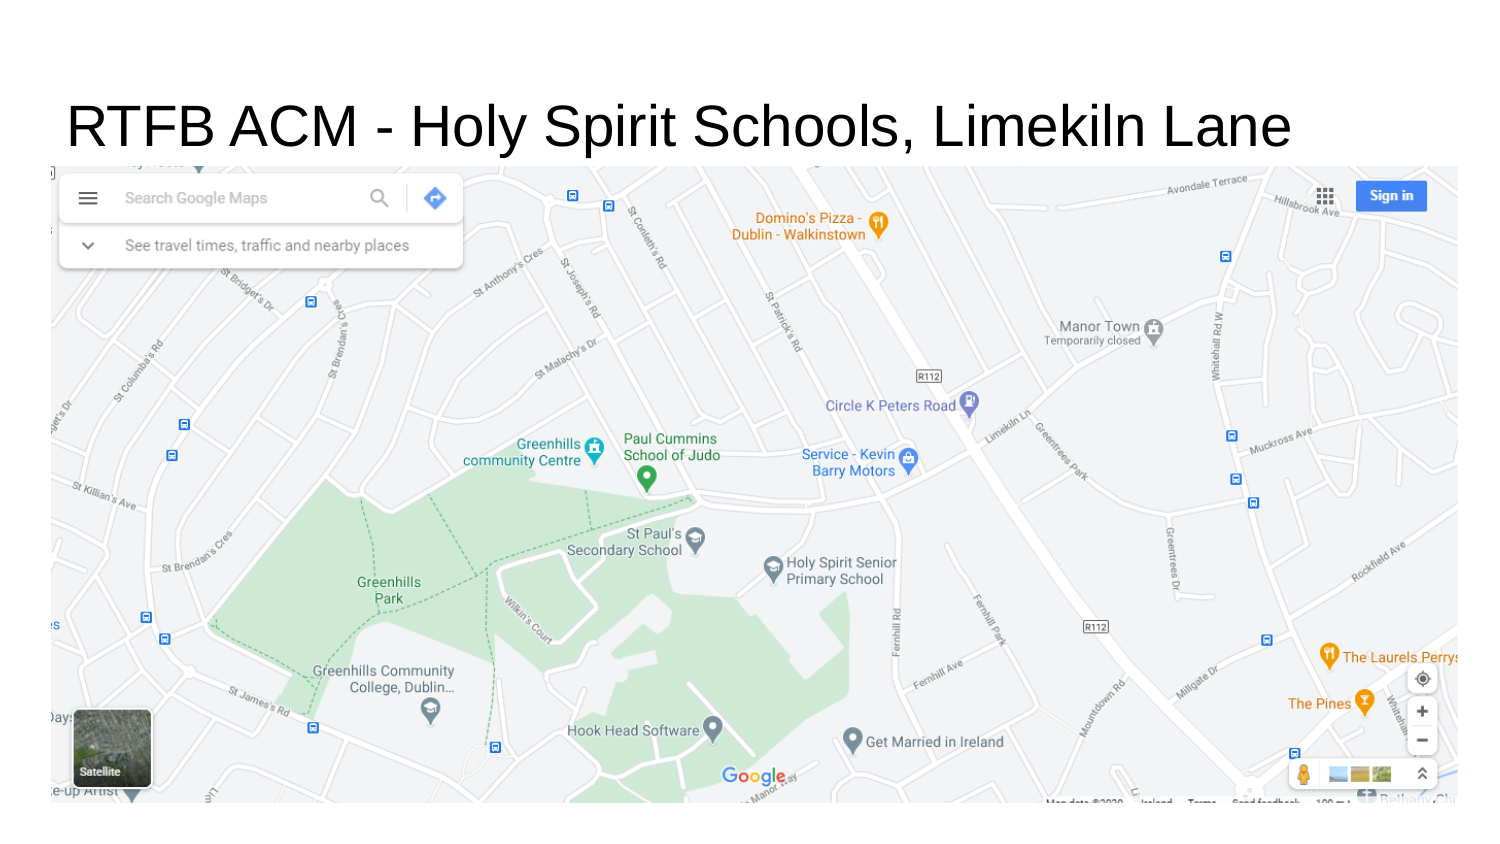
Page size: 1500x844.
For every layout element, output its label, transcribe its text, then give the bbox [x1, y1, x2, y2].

title RTFB ACM - Holy Spirit Schools, Limekiln Lane [51, 72, 1449, 165]
picture [50, 166, 1458, 803]
